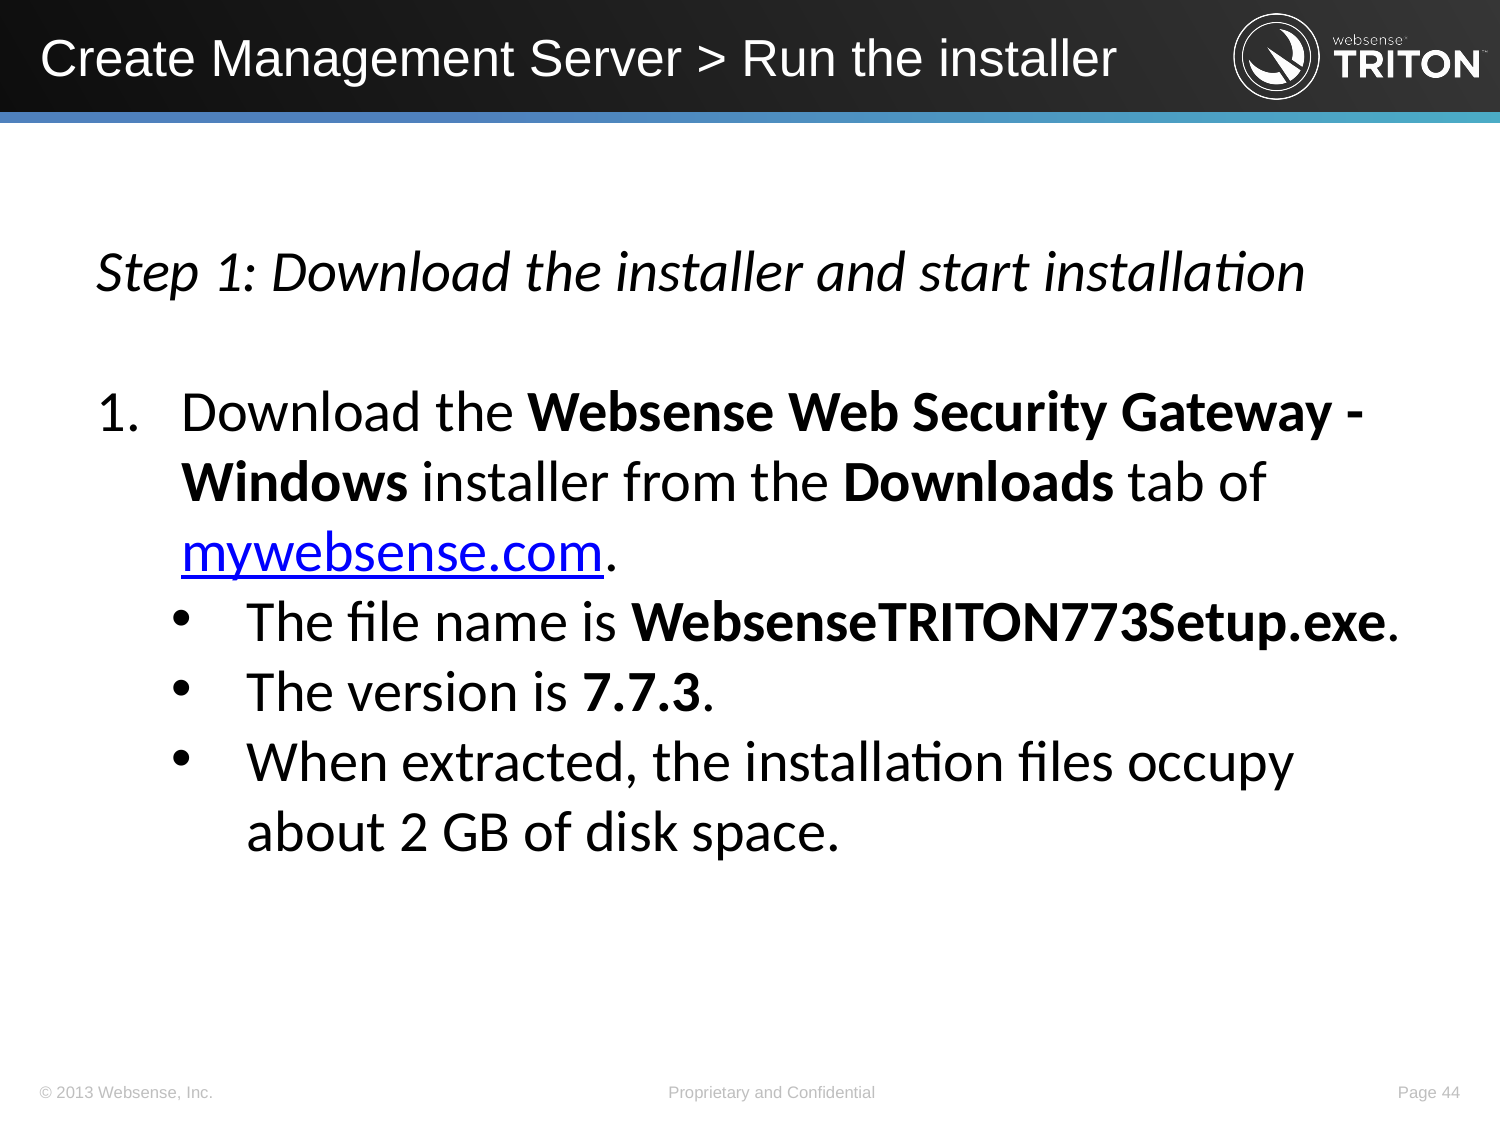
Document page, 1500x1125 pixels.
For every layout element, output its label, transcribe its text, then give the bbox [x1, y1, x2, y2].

text_box Step 1: Download the installer and start installation Download the Websense Web Security Gateway - Windows installer from the Downloads tab of mywebsense.com. The file name is WebsenseTRITON773Setup.exe. The version is 7.7.3. When extracted, the installation files occupy about 2 GB of disk space. [82, 155, 1445, 871]
title Create Management Server > Run the installer [24, 0, 1263, 113]
